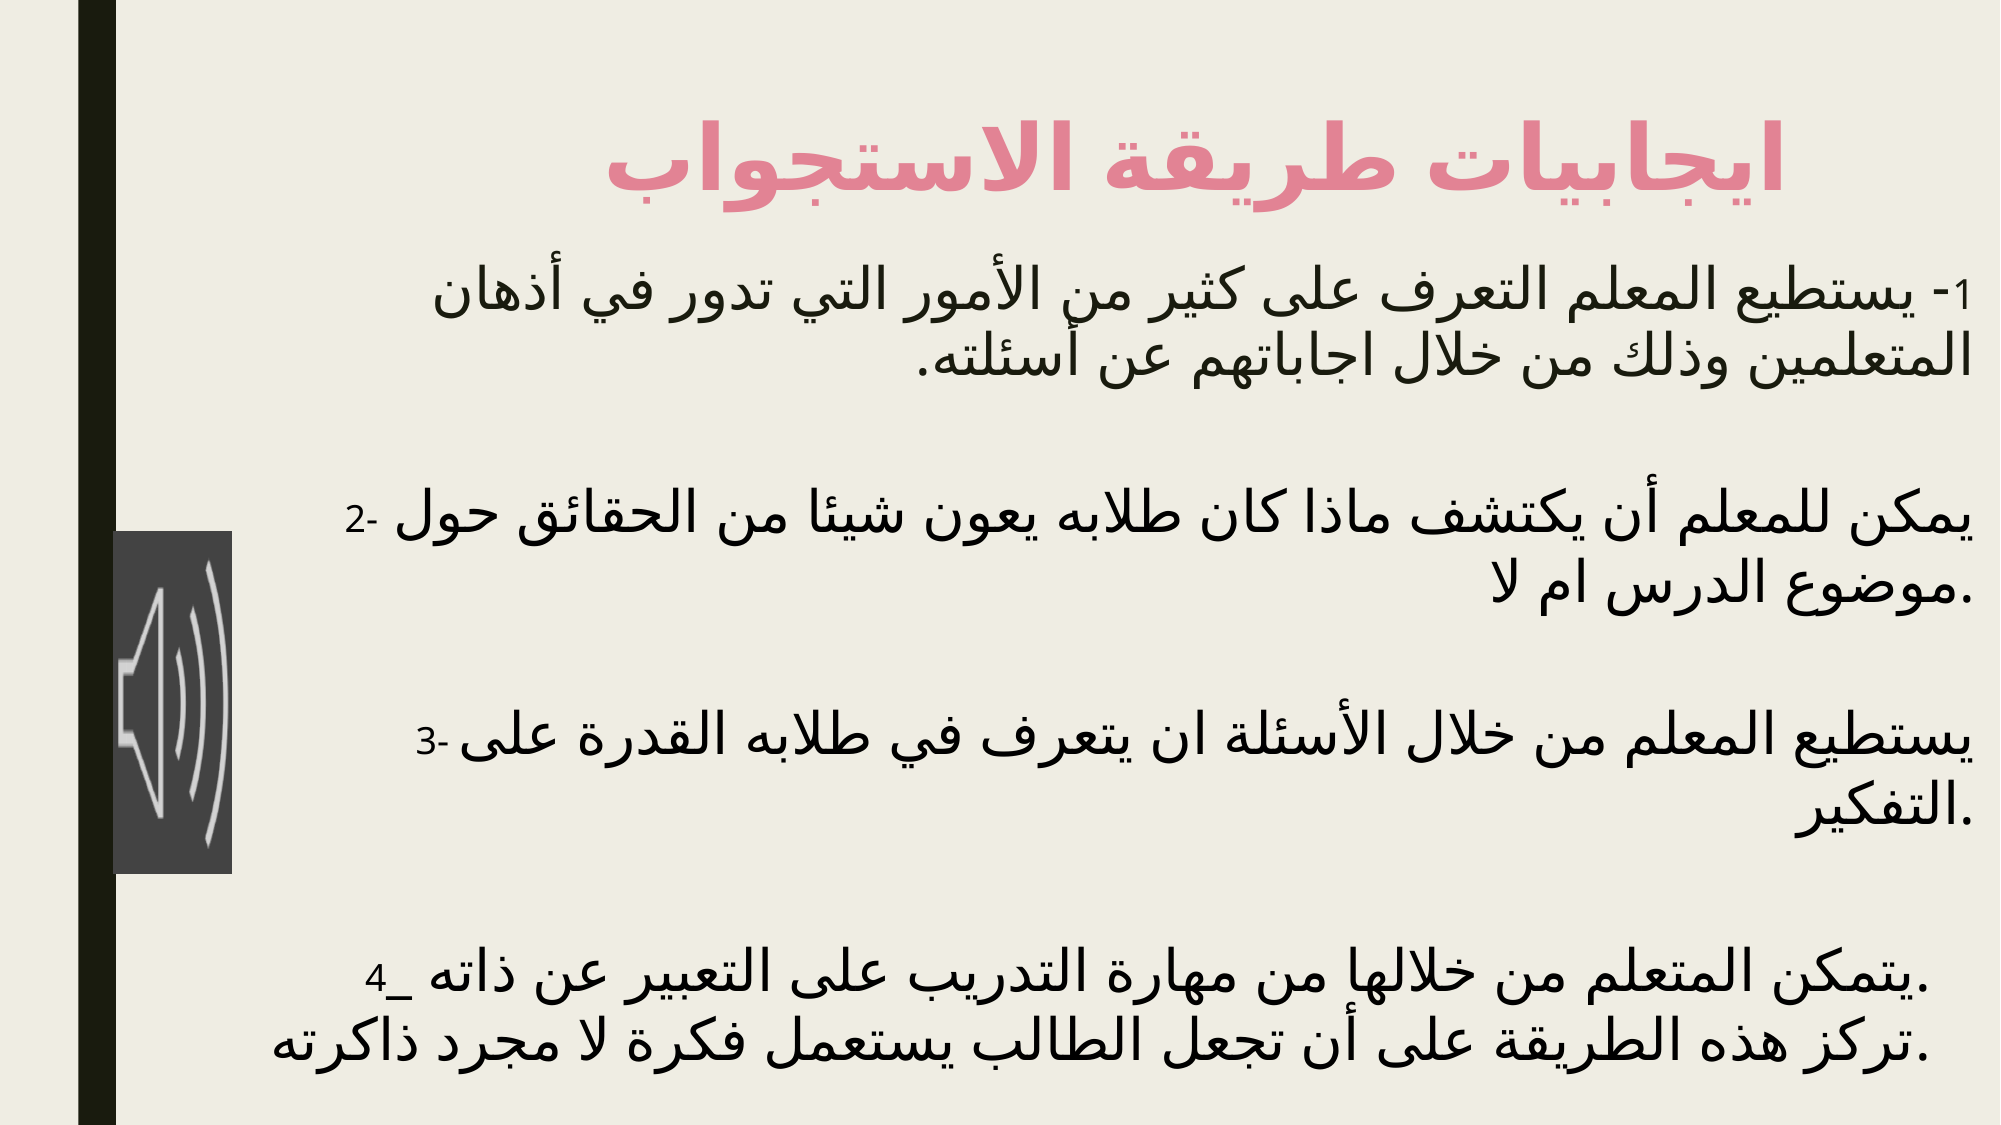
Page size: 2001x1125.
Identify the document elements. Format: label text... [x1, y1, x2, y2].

text_box 2- يمكن للمعلم أن يكتشف ماذا كان طلابه يعون شيئا من الحقائق حول موضوع الدرس ام لا. [327, 466, 864, 622]
text_box 2- يمكن للمعلم أن يكتشف ماذا كان طلابه يعون شيئا من الحقائق حول موضوع الدرس ام لا. [1165, 466, 1990, 622]
text_box 3- يستطيع المعلم من خلال الأسئلة ان يتعرف في طلابه القدرة على التفكير. [364, 688, 1990, 844]
picture [112, 529, 234, 876]
text_box 4_ يتمكن المتعلم من خلالها من مهارة التدريب على التعبير عن ذاته. تركز هذه الطريقة على أن تجعل الطالب يستعمل فكرة لا مجرد ذاكرته. [112, 925, 1946, 1080]
title ايجابيات طريقة الاستجواب [230, 104, 1806, 249]
list 1- يستطيع المعلم التعرف على كثير من الأمور التي تدور في أذهان المتعلمين وذلك من خلال اجاباتهم عن أسئلته. [221, 249, 1991, 1087]
text_box [864, 412, 1165, 713]
